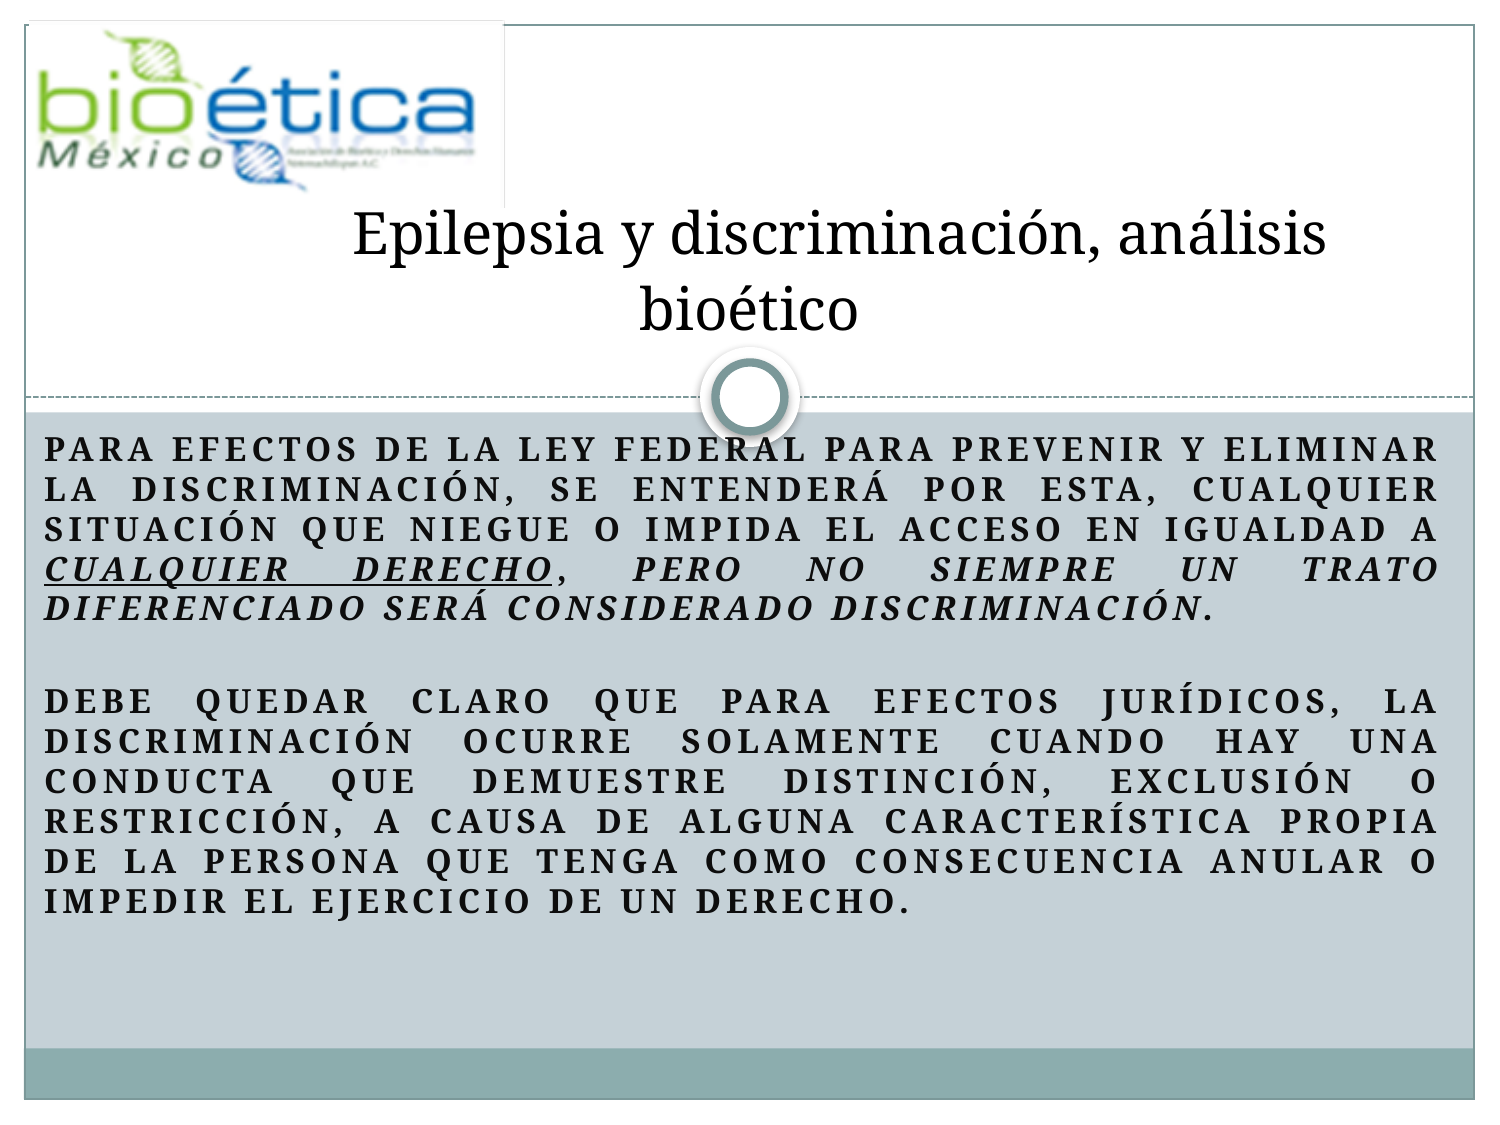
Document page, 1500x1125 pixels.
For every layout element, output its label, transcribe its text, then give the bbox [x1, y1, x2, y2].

title Epilepsia y discriminación, análisis bioético [112, 62, 1388, 350]
picture [29, 18, 508, 209]
subtitle Para efectos de la Ley Federal para Prevenir y Eliminar la Discriminación, se entenderá por esta, cualquier situación que niegue o impida el acceso en igualdad a cualquier derecho, pero no siempre un trato diferenciado será considerado discriminación. debe quedar claro que para efectos jurídicos, la discriminación ocurre solamente cuando hay una conducta que demuestre distinción, exclusión o restricción, a causa de alguna característica propia de la persona que tenga como consecuencia anular o impedir el ejercicio de un derecho. [29, 420, 1459, 1071]
